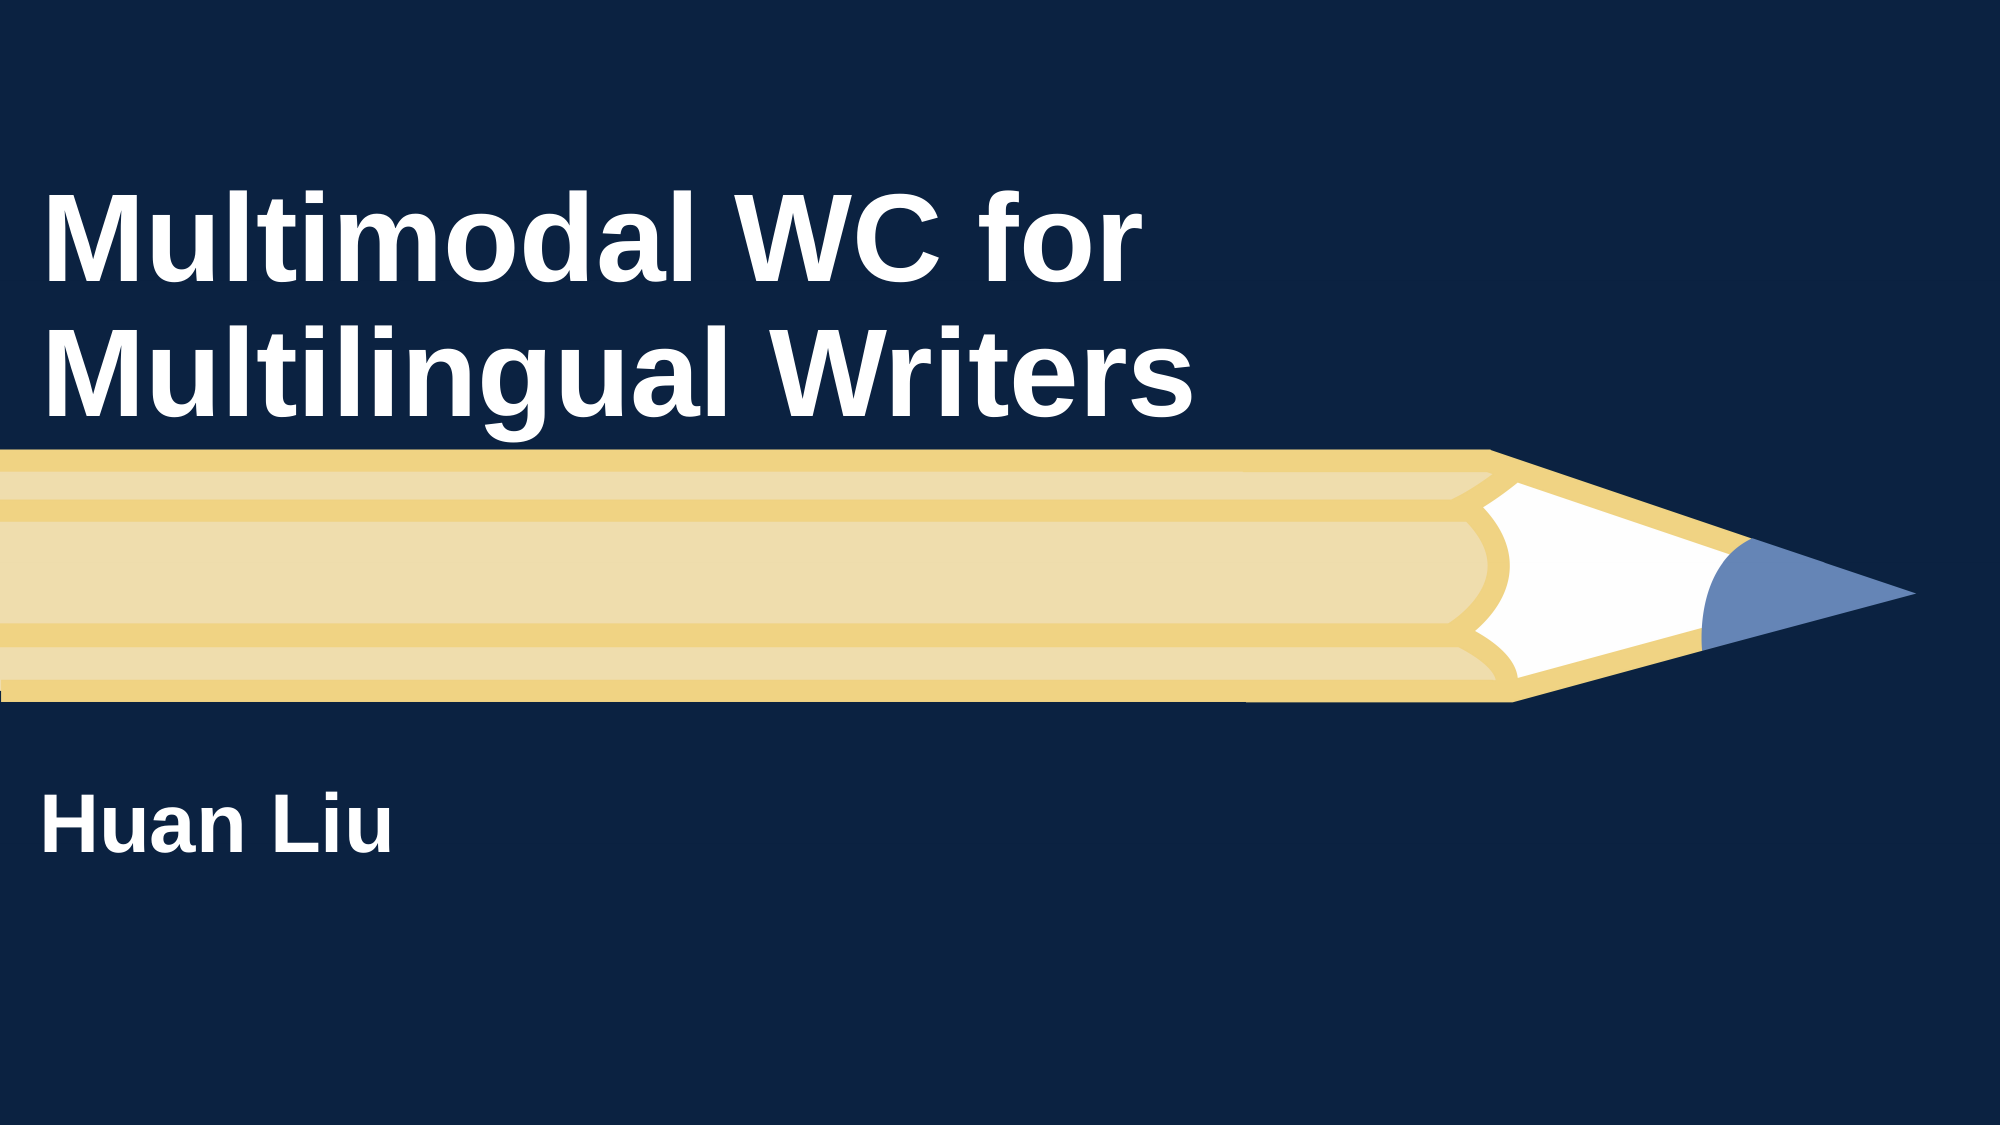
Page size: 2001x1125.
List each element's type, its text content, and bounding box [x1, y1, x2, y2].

title Multimodal WC for Multilingual Writers [26, 195, 1878, 422]
picture [0, 0, 2000, 1125]
text_box Huan Liu [24, 712, 1877, 940]
